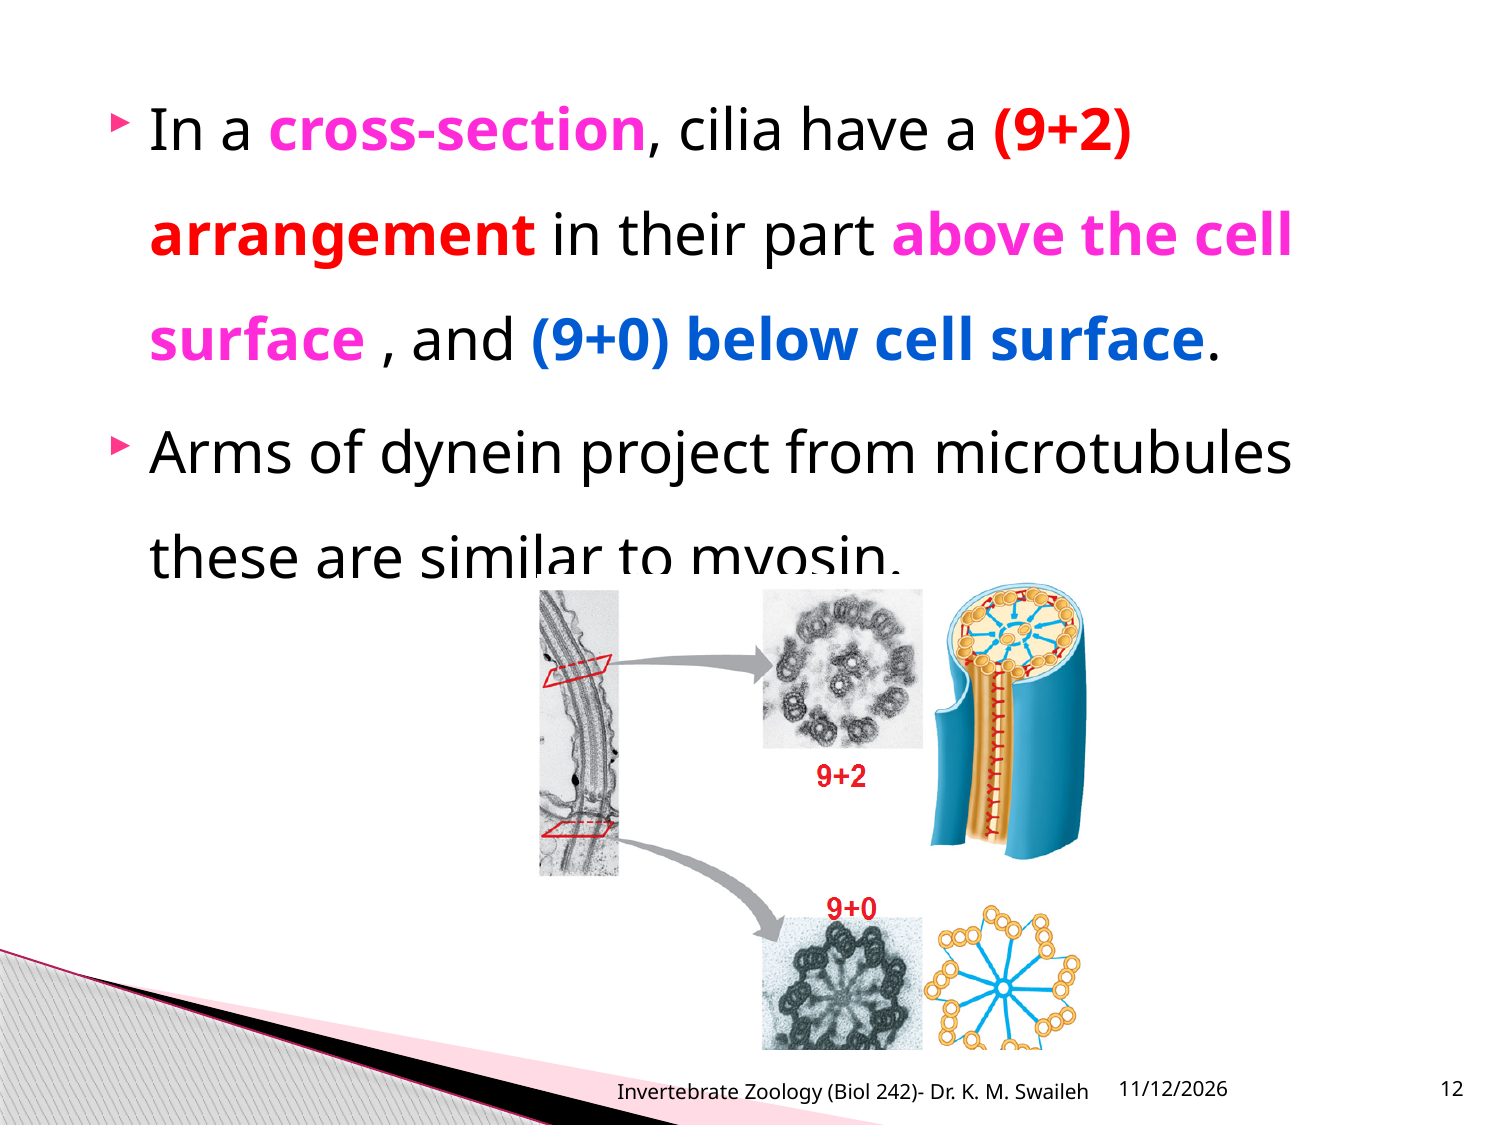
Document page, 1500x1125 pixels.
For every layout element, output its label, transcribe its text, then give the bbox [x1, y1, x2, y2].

slide_number 12 [1418, 1051, 1479, 1112]
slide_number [1105, 1051, 1418, 1112]
footer Invertebrate Zoology (Biol 242)- Dr. K. M. Swaileh [549, 1059, 1105, 1112]
list In a cross-section, cilia have a (9+2) arrangement in their part above the cell surface , and (9+0) below cell surface. Arms of dynein project from microtubules these are similar to myosin. [75, 50, 1425, 986]
picture [537, 574, 1104, 1051]
